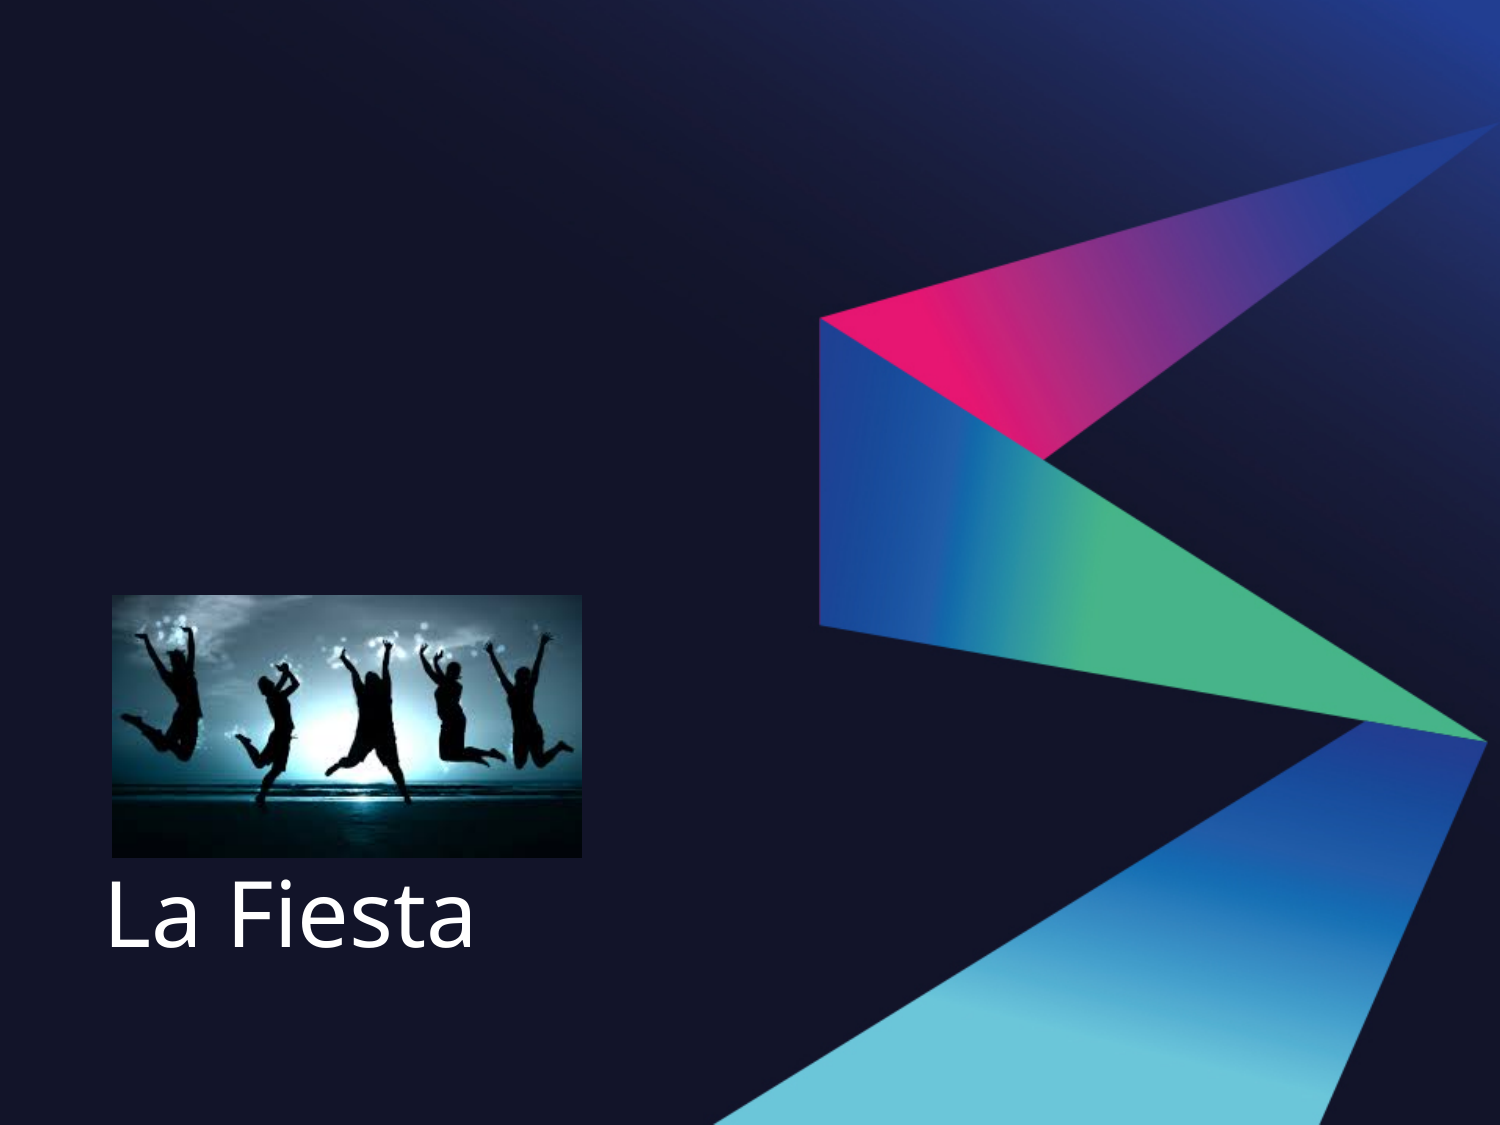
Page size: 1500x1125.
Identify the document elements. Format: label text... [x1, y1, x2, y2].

picture [0, 0, 1500, 1125]
text_box La Fiesta [88, 857, 727, 991]
